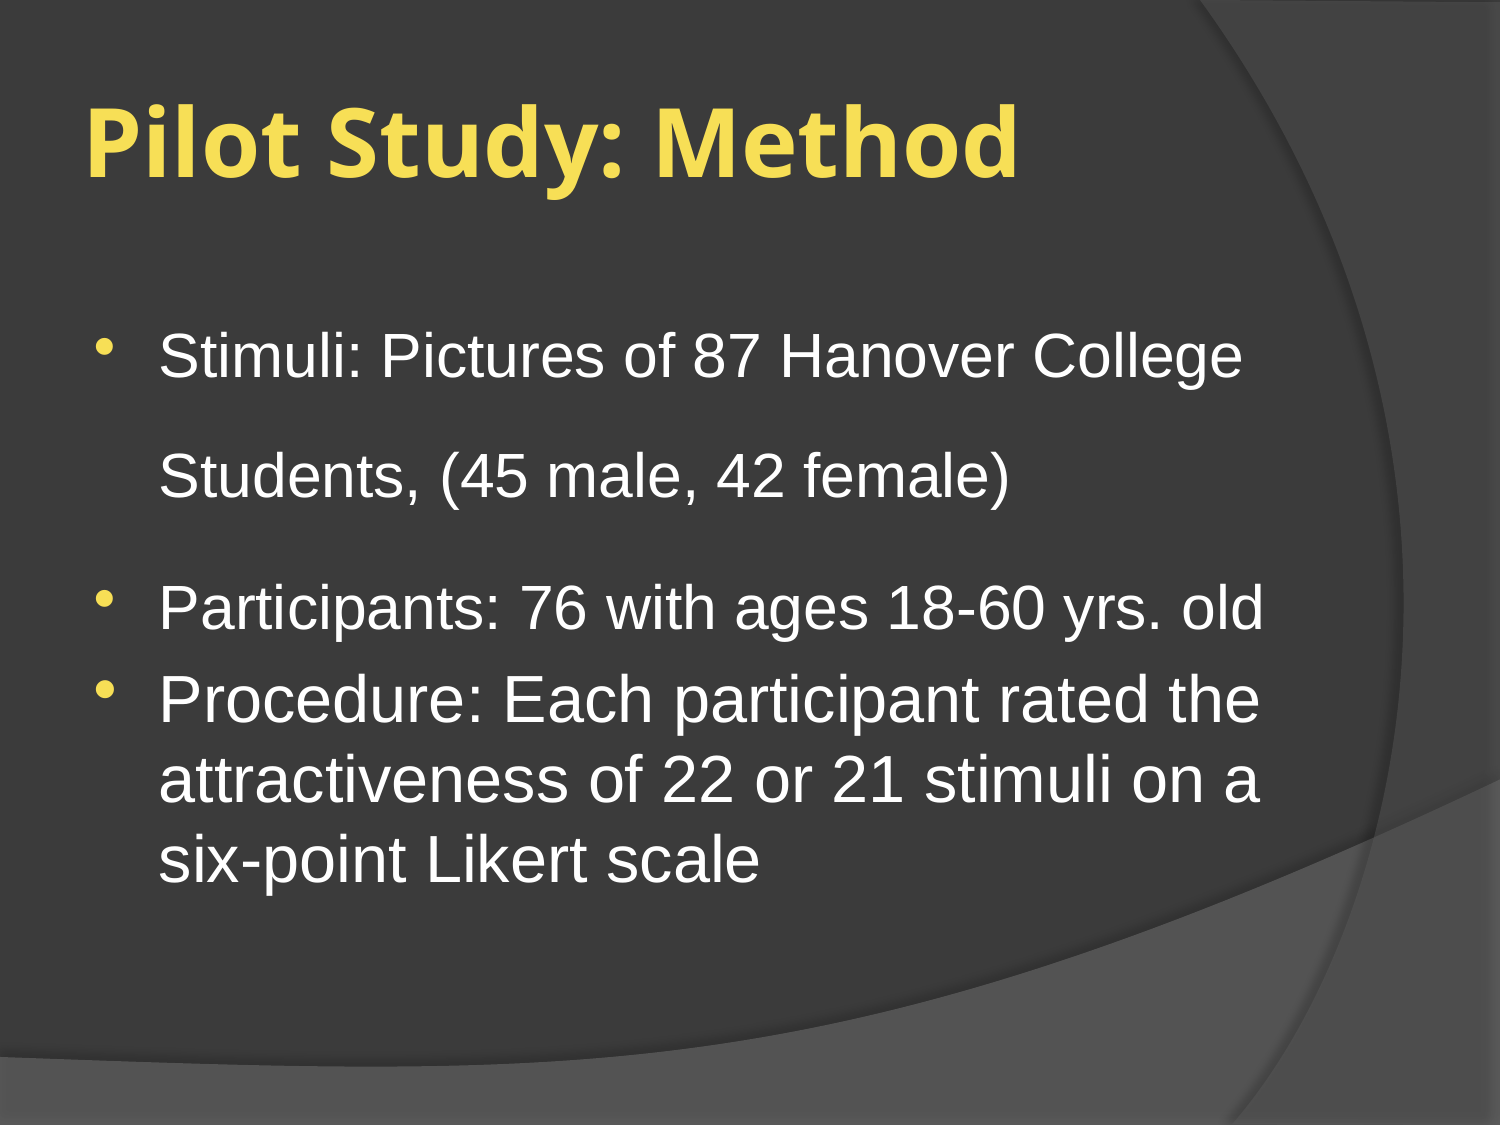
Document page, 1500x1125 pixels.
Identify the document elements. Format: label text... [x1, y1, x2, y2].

list Stimuli: Pictures of 87 Hanover College Students, (45 male, 42 female) Participants: 76 with ages 18-60 yrs. old Procedure: Each participant rated the attractiveness of 22 or 21 stimuli on a six-point Likert scale [74, 262, 1301, 1006]
title Pilot Study: Method [74, 44, 1301, 233]
